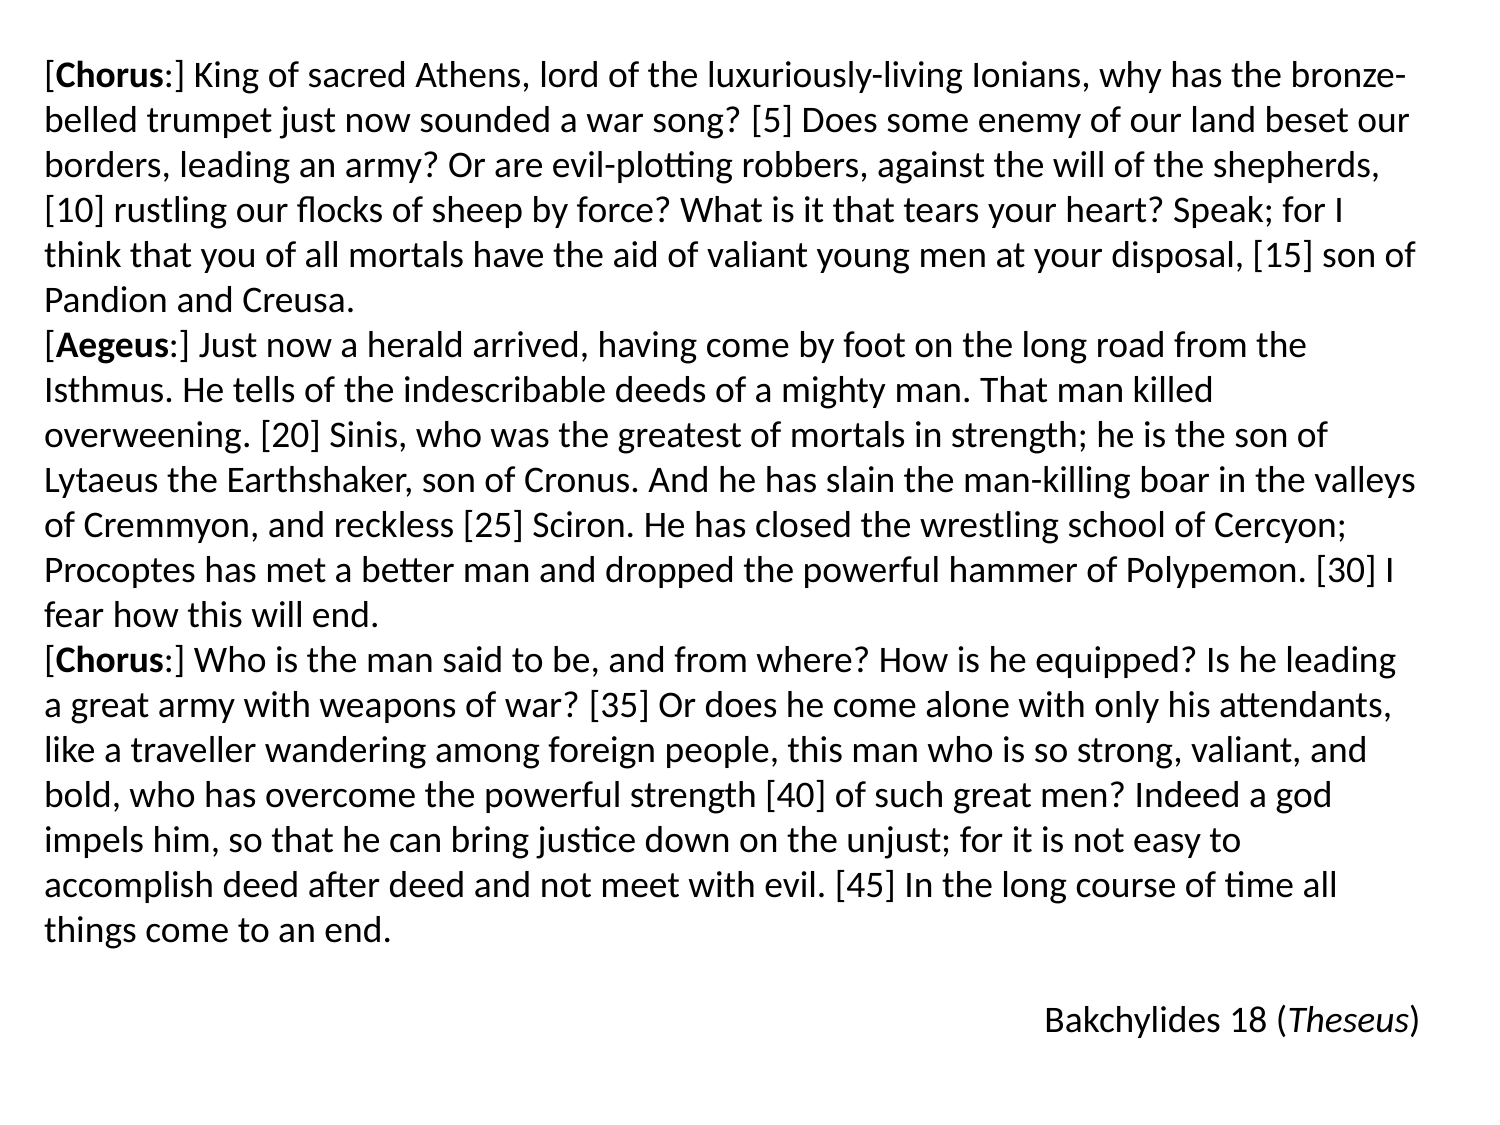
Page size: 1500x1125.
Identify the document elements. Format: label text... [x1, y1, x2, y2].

text_box [Chorus:] King of sacred Athens, lord of the luxuriously-living Ionians, why has the bronze-belled trumpet just now sounded a war song? [5] Does some enemy of our land beset our borders, leading an army? Or are evil-plotting robbers, against the will of the shepherds, [10] rustling our flocks of sheep by force? What is it that tears your heart? Speak; for I think that you of all mortals have the aid of valiant young men at your disposal, [15] son of Pandion and Creusa. [Aegeus:] Just now a herald arrived, having come by foot on the long road from the Isthmus. He tells of the indescribable deeds of a mighty man. That man killed overweening. [20] Sinis, who was the greatest of mortals in strength; he is the son of Lytaeus the Earthshaker, son of Cronus. And he has slain the man-killing boar in the valleys of Cremmyon, and reckless [25] Sciron. He has closed the wrestling school of Cercyon; Procoptes has met a better man and dropped the powerful hammer of Polypemon. [30] I fear how this will end. [Chorus:] Who is the man said to be, and from where? How is he equipped? Is he leading a great army with weapons of war? [35] Or does he come alone with only his attendants, like a traveller wandering among foreign people, this man who is so strong, valiant, and bold, who has overcome the powerful strength [40] of such great men? Indeed a god impels him, so that he can bring justice down on the unjust; for it is not easy to accomplish deed after deed and not meet with evil. [45] In the long course of time all things come to an end. Bakchylides 18 (Theseus) [29, 42, 1436, 1048]
